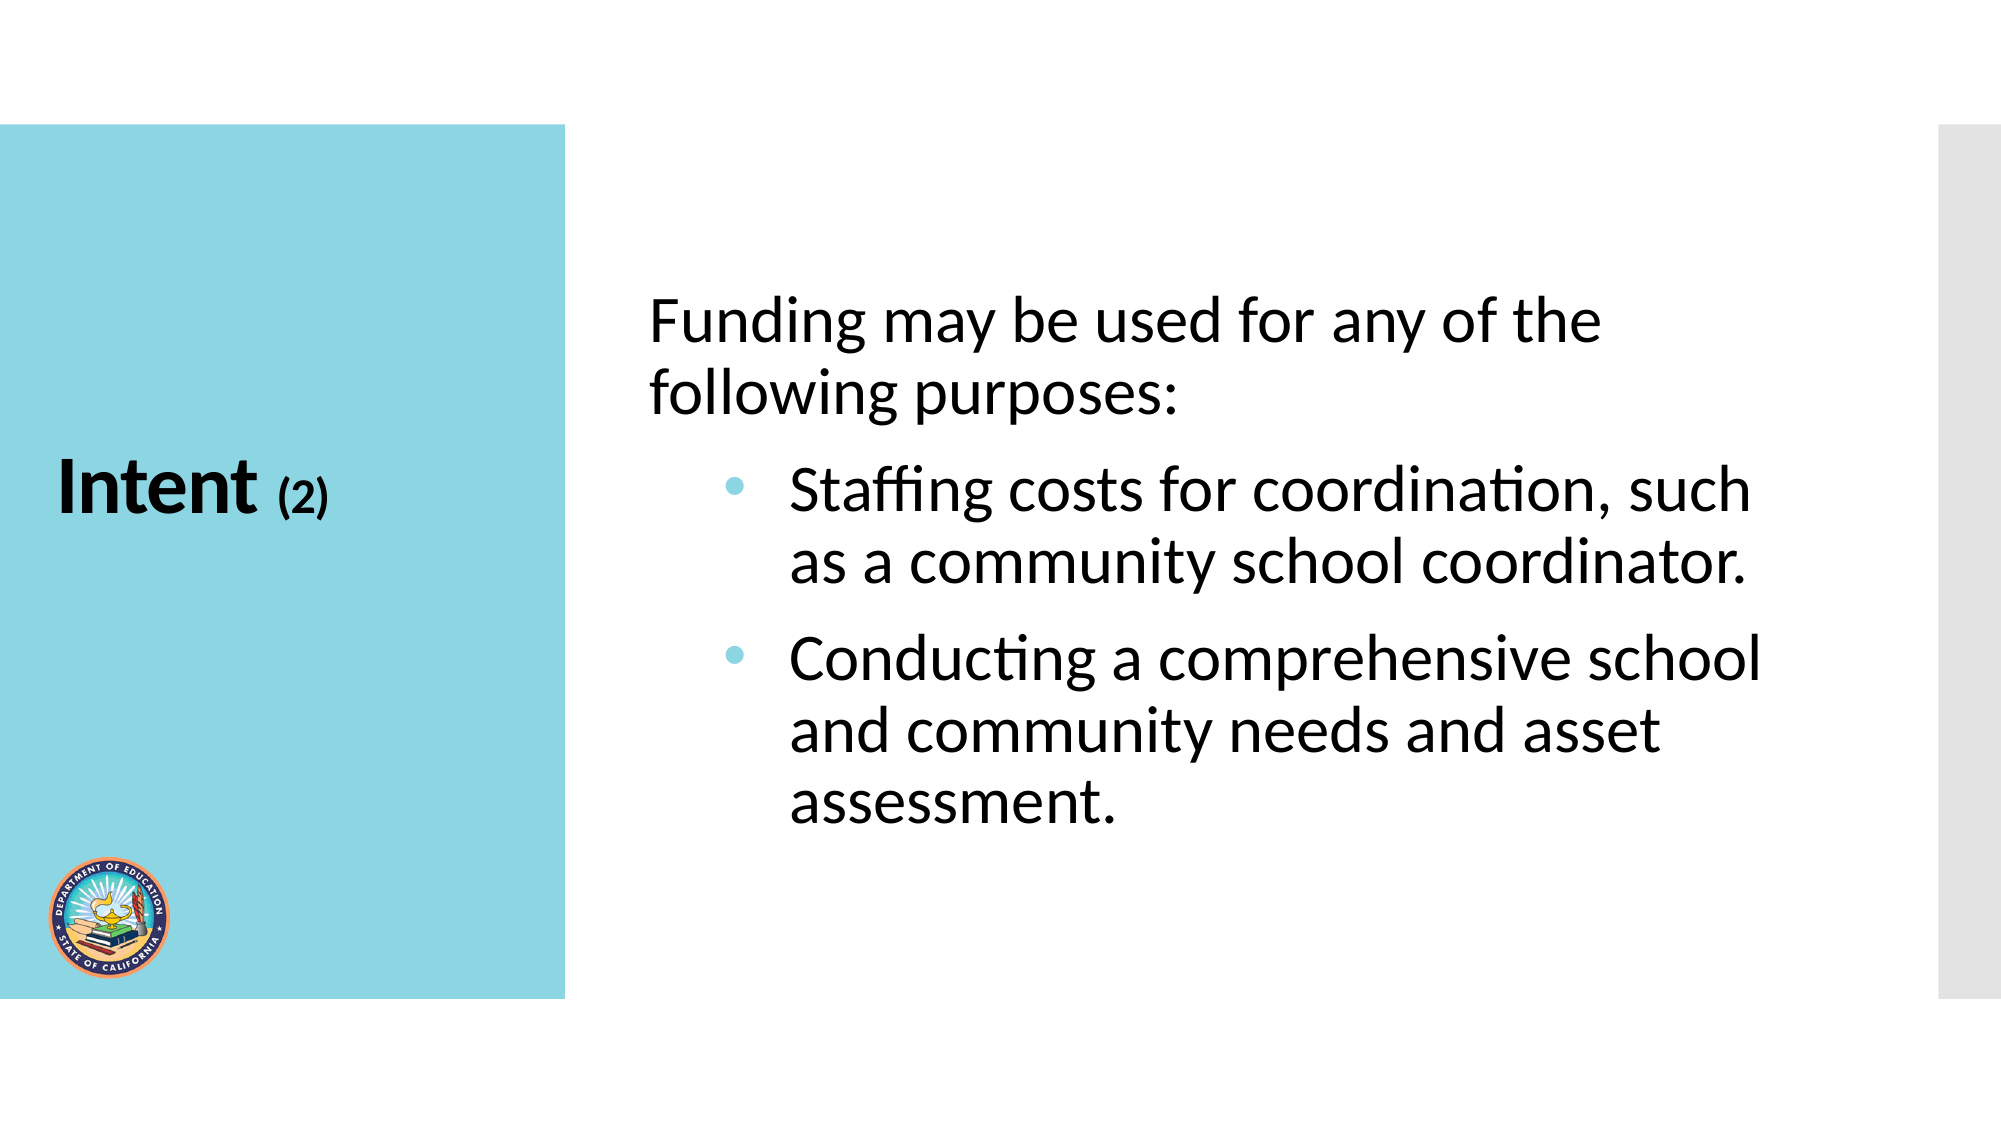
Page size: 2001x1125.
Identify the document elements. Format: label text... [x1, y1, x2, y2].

title Intent (2) [41, 184, 525, 789]
picture [41, 849, 175, 983]
list Funding may be used for any of the following purposes: Staffing costs for coordination, such as a community school coordinator. Conducting a comprehensive school and community needs and asset assessment. [634, 141, 1835, 982]
